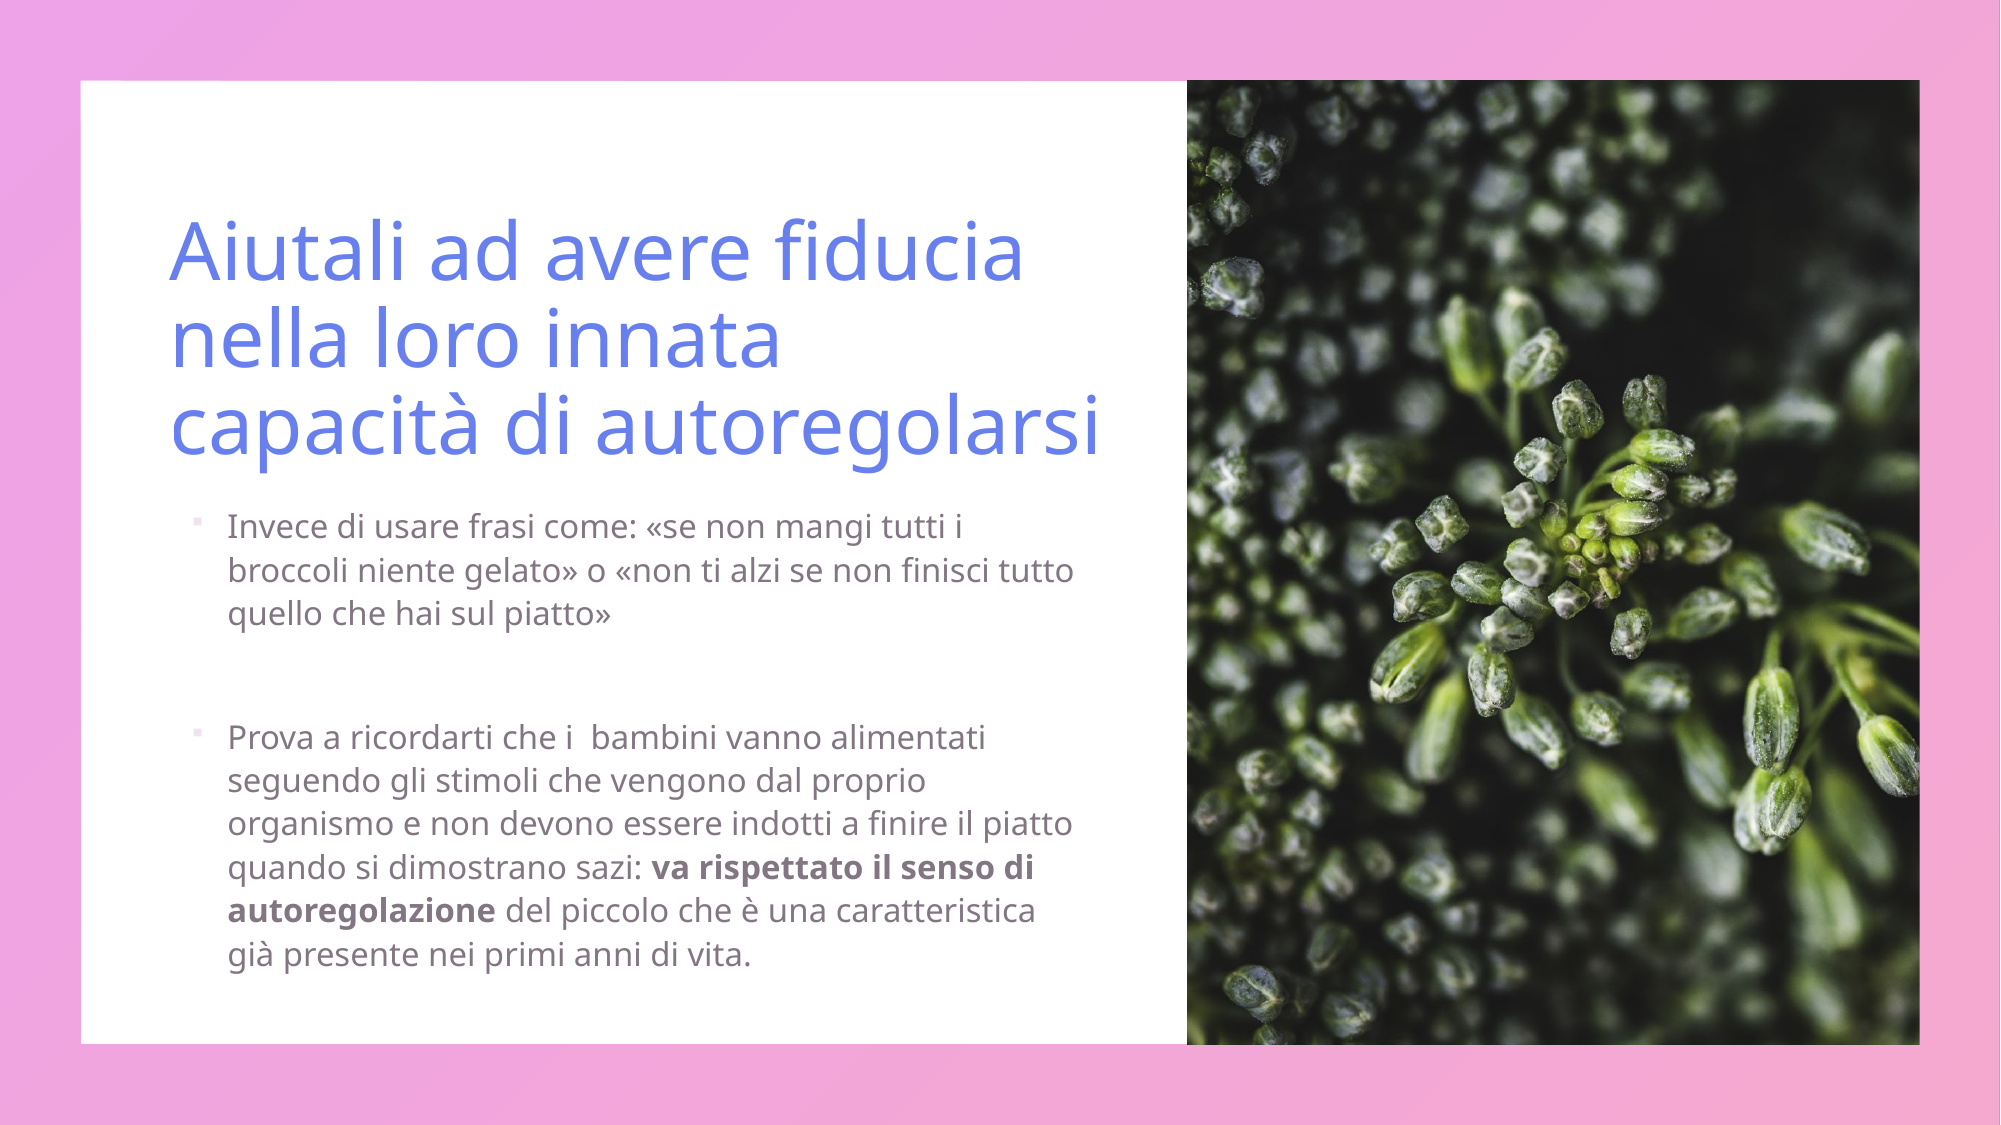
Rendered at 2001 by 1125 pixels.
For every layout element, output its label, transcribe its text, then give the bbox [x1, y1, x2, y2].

text_box [0, 0, 2000, 1125]
list Invece di usare frasi come: «se non mangi tutti i broccoli niente gelato» o «non ti alzi se non finisci tutto quello che hai sul piatto» Prova a ricordarti che i bambini vanno alimentati seguendo gli stimoli che vengono dal proprio organismo e non devono essere indotti a finire il piatto quando si dimostrano sazi: va rispettato il senso di autoregolazione del piccolo che è una caratteristica già presente nei primi anni di vita. [140, 494, 1108, 985]
text_box [82, 82, 1187, 1043]
picture [1187, 80, 1920, 1045]
title Aiutali ad avere fiducia nella loro innata capacità di autoregolarsi [154, 139, 1122, 480]
